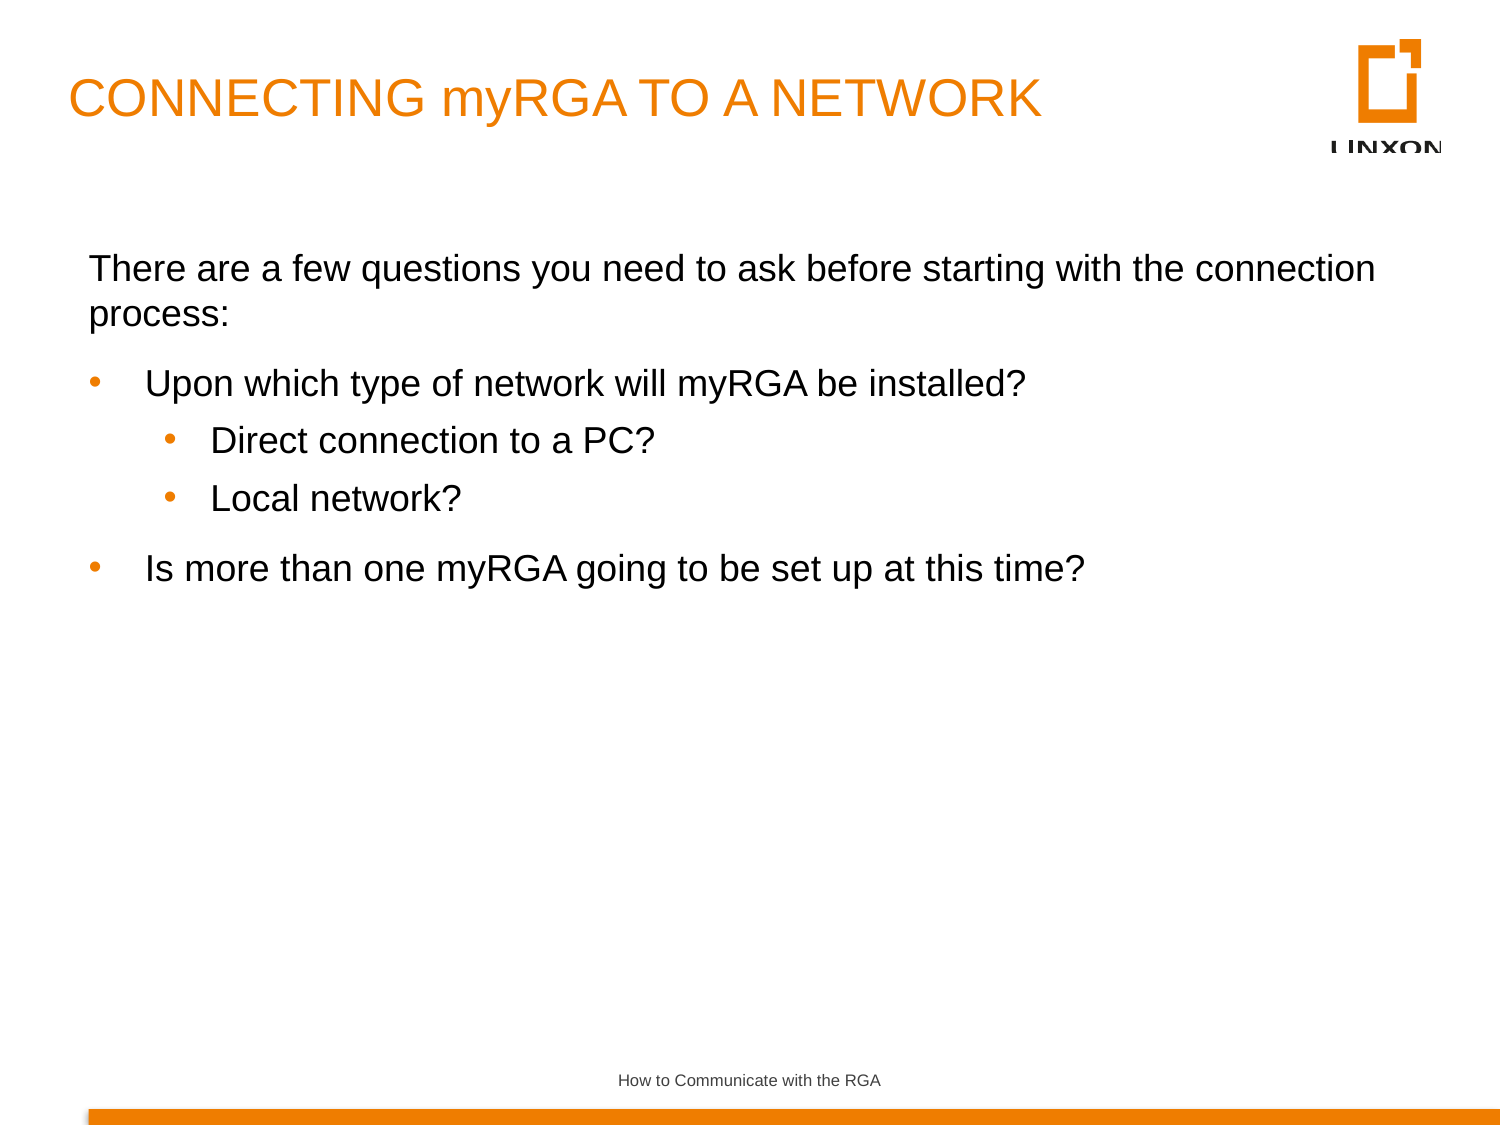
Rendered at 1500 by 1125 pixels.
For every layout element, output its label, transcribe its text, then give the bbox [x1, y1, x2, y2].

list There are a few questions you need to ask before starting with the connection process: Upon which type of network will myRGA be installed? Direct connection to a PC? Local network? Is more than one myRGA going to be set up at this time? [88, 236, 1441, 957]
title CONNECTING myRGA TO A NETWORK [53, 45, 1404, 233]
footer How to Communicate with the RGA [512, 1049, 988, 1110]
